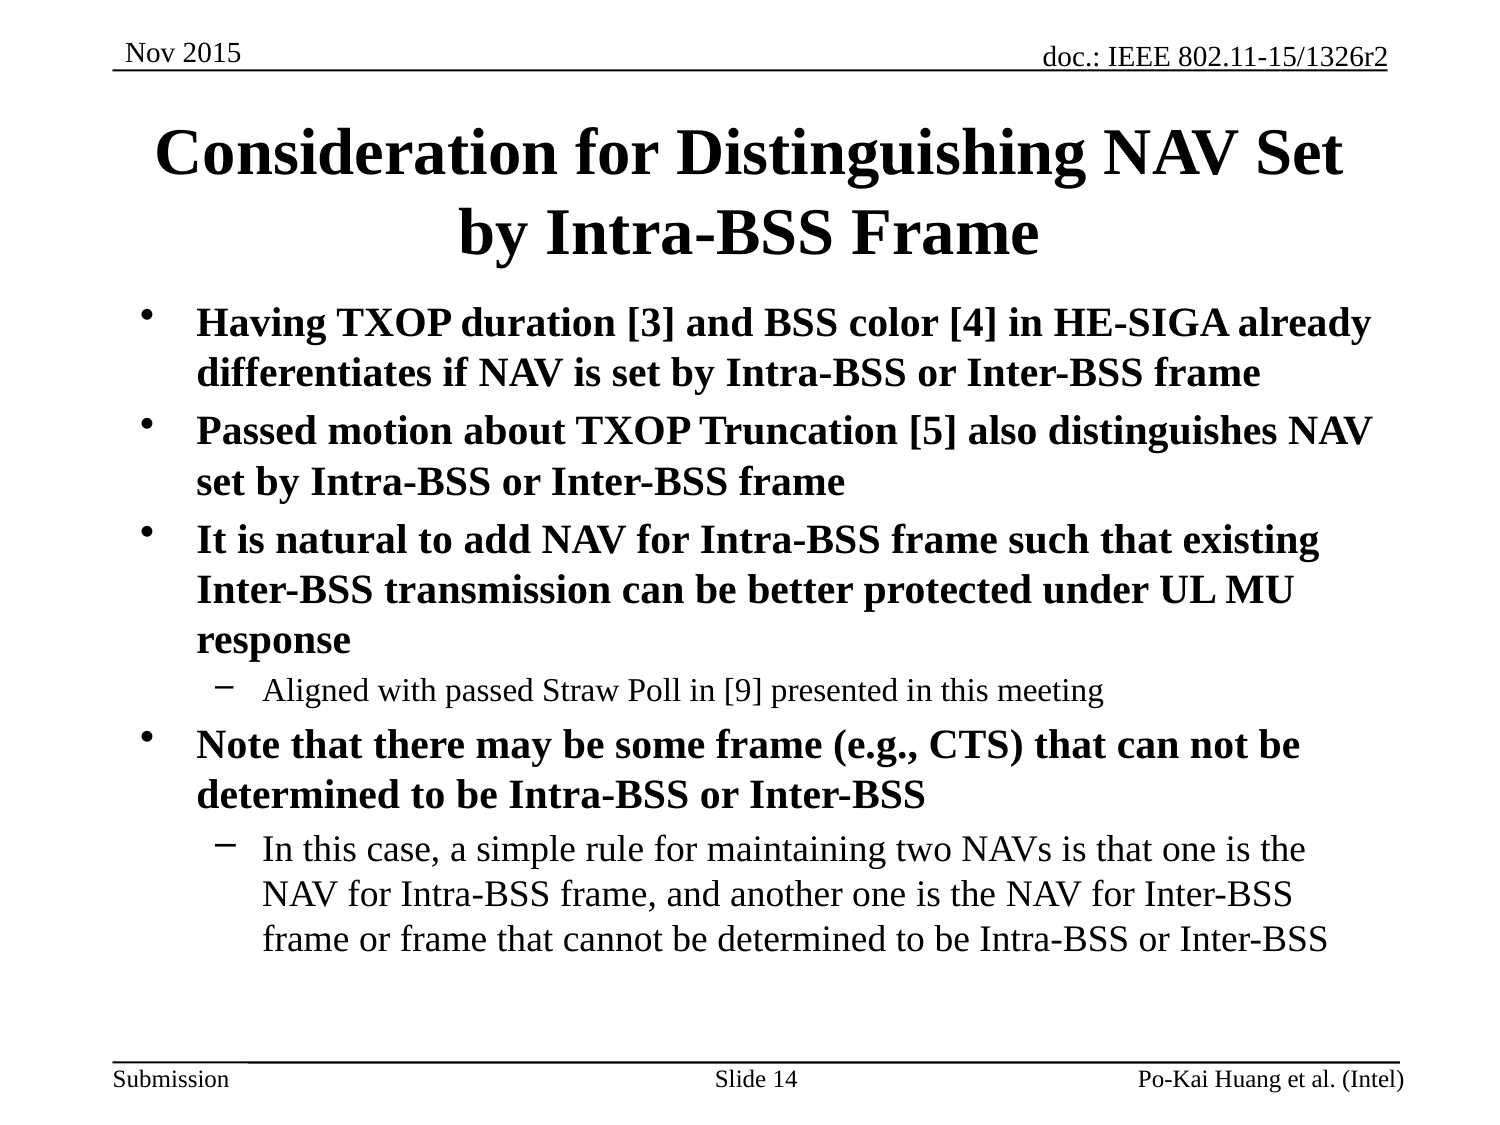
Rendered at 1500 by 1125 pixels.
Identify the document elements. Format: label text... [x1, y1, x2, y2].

title Consideration for Distinguishing NAV Set by Intra-BSS Frame [112, 99, 1388, 276]
slide_number Slide 14 [712, 1062, 800, 1093]
footer Po-Kai Huang et al. (Intel) [1134, 1062, 1405, 1093]
list Having TXOP duration [3] and BSS color [4] in HE-SIGA already differentiates if NAV is set by Intra-BSS or Inter-BSS frame Passed motion about TXOP Truncation [5] also distinguishes NAV set by Intra-BSS or Inter-BSS frame It is natural to add NAV for Intra-BSS frame such that existing Inter-BSS transmission can be better protected under UL MU response Aligned with passed Straw Poll in [9] presented in this meeting Note that there may be some frame (e.g., CTS) that can not be determined to be Intra-BSS or Inter-BSS In this case, a simple rule for maintaining two NAVs is that one is the NAV for Intra-BSS frame, and another one is the NAV for Inter-BSS frame or frame that cannot be determined to be Intra-BSS or Inter-BSS [124, 287, 1401, 963]
